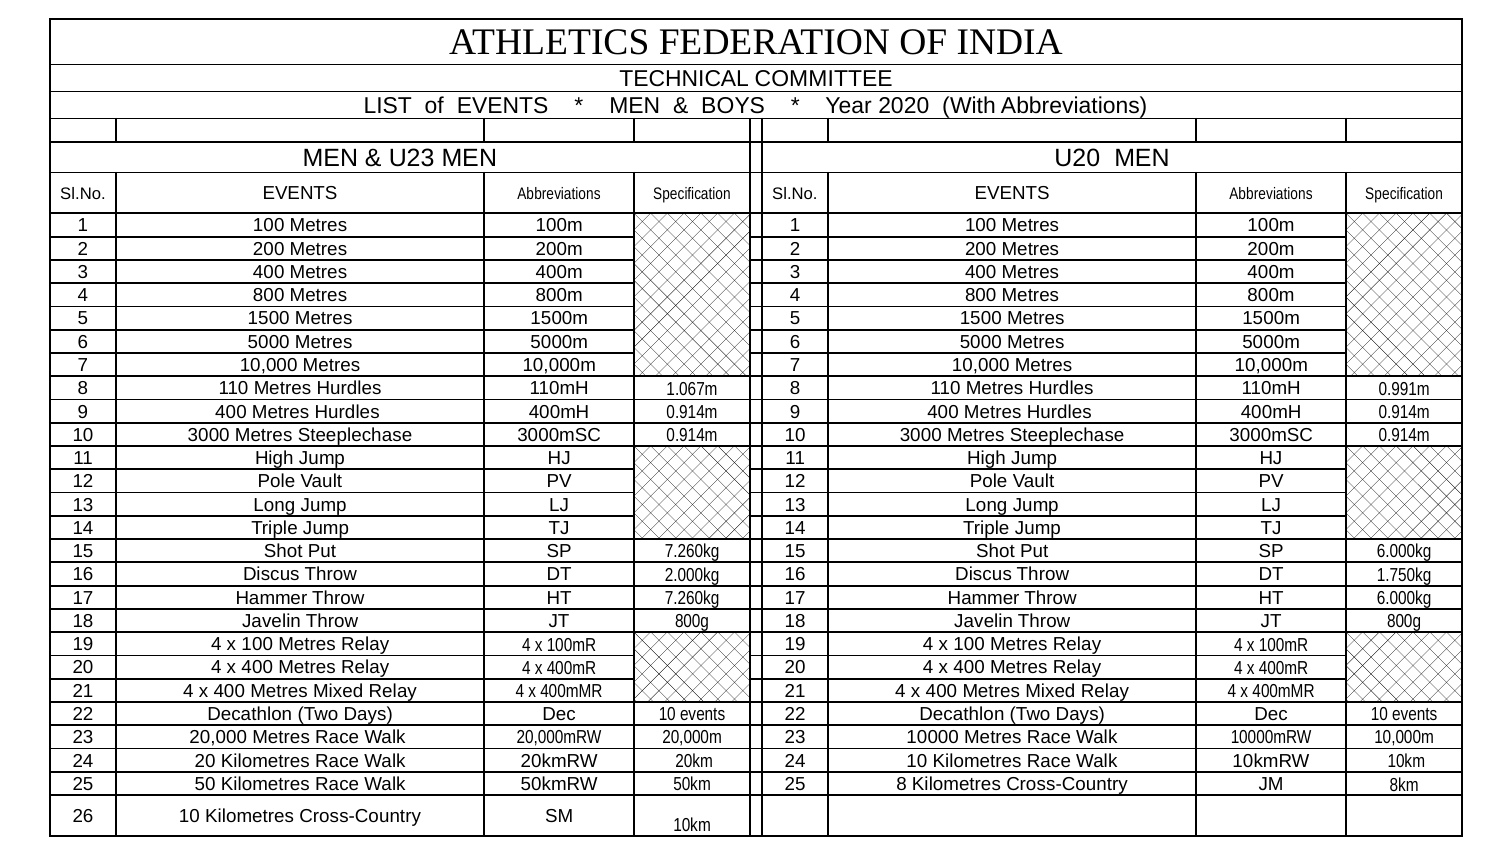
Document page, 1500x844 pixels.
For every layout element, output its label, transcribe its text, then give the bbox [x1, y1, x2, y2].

table_cell 11 [51, 447, 115, 468]
table_cell 5 [763, 307, 827, 329]
table_cell LJ [1197, 493, 1345, 515]
table_cell 4 x 400mR [1197, 656, 1345, 678]
table_cell [751, 214, 761, 236]
table_cell 12 [51, 470, 115, 492]
table_cell 400 Metres [829, 261, 1195, 282]
table_cell 800g [1347, 610, 1461, 631]
table_cell [751, 470, 761, 492]
table_cell 0.914m [1347, 424, 1461, 445]
table_cell 3000 Metres Steeplechase [829, 424, 1195, 445]
table_cell 20km [635, 749, 749, 771]
table_cell 19 [763, 633, 827, 655]
table_cell 7 [51, 354, 115, 375]
table_cell 19 [51, 633, 115, 655]
table_cell 1500 Metres [117, 307, 483, 329]
table_cell High Jump [117, 447, 483, 468]
table_cell [485, 119, 633, 141]
table_cell 14 [51, 517, 115, 538]
table_cell SP [1197, 540, 1345, 561]
table_cell 10,000m [1347, 726, 1461, 748]
table_cell Sl.No. [763, 173, 827, 212]
table_cell Sl.No. [51, 173, 115, 212]
table_cell 1 [763, 214, 827, 236]
table_cell 8km [1347, 773, 1461, 794]
table_cell JT [485, 610, 633, 631]
table_cell Javelin Throw [829, 610, 1195, 631]
table_cell 12 [763, 470, 827, 492]
table_cell 5000m [485, 331, 633, 352]
table_cell 4 x 100mR [485, 633, 633, 655]
table_cell 6.000kg [1347, 540, 1461, 561]
table_cell 4 x 400 Metres Mixed Relay [829, 680, 1195, 701]
table_cell 400mH [485, 400, 633, 422]
table_cell 7.260kg [635, 587, 749, 608]
table_cell 800m [1197, 284, 1345, 306]
table_cell Decathlon (Two Days) [829, 703, 1195, 724]
table_cell [51, 119, 115, 141]
table_cell 3 [763, 261, 827, 282]
table_cell 24 [763, 749, 827, 771]
table_cell [1347, 447, 1461, 538]
table_cell 1 [51, 214, 115, 236]
table_cell 2 [763, 238, 827, 259]
table_cell HT [485, 587, 633, 608]
table_cell 4 x 400mMR [485, 680, 633, 701]
table_cell [829, 796, 1195, 835]
table_cell High Jump [829, 447, 1195, 468]
table_cell 16 [763, 563, 827, 585]
table_cell SP [485, 540, 633, 561]
table_cell PV [1197, 470, 1345, 492]
table_cell [751, 424, 761, 445]
table_cell 23 [51, 726, 115, 748]
table_cell 4 x 400 Metres Mixed Relay [117, 680, 483, 701]
table_cell 4 x 100 Metres Relay [829, 633, 1195, 655]
table_cell 17 [763, 587, 827, 608]
table_cell 10km [635, 796, 749, 835]
table_cell [751, 284, 761, 306]
table_cell 0.914m [1347, 400, 1461, 422]
table_cell 2 [51, 238, 115, 259]
table_cell [751, 173, 761, 212]
table_cell 16 [51, 563, 115, 585]
table_cell [751, 143, 761, 172]
table_cell [751, 749, 761, 771]
table_cell 10km [1347, 749, 1461, 771]
table_cell HT [1197, 587, 1345, 608]
table_cell 10 events [635, 703, 749, 724]
table_cell [751, 493, 761, 515]
table_cell 400m [485, 261, 633, 282]
table_cell 10000 Metres Race Walk [829, 726, 1195, 748]
table_cell 400m [1197, 261, 1345, 282]
table_cell 8 Kilometres Cross-Country [829, 773, 1195, 794]
table_cell 13 [763, 493, 827, 515]
table_cell TECHNICAL COMMITTEE [51, 65, 1461, 91]
table_cell 0.914m [635, 424, 749, 445]
table_cell 26 [51, 796, 115, 835]
table_cell 1500m [485, 307, 633, 329]
table_cell 5000m [1197, 331, 1345, 352]
table_cell Specification [1347, 173, 1461, 212]
table_cell [635, 633, 749, 701]
table_cell 400 Metres Hurdles [829, 400, 1195, 422]
table_cell [751, 773, 761, 794]
table_cell 3000mSC [485, 424, 633, 445]
table_cell 1.750kg [1347, 563, 1461, 585]
table_cell 50 Kilometres Race Walk [117, 773, 483, 794]
table_cell [751, 400, 761, 422]
table_cell 50km [635, 773, 749, 794]
table_cell [751, 238, 761, 259]
table_cell [763, 796, 827, 835]
table_cell Abbreviations [1197, 173, 1345, 212]
table_cell 14 [763, 517, 827, 538]
table_cell [117, 119, 483, 141]
table_cell Hammer Throw [829, 587, 1195, 608]
table_cell 18 [763, 610, 827, 631]
table_cell 7 [763, 354, 827, 375]
table_cell [751, 331, 761, 352]
table_cell 6 [51, 331, 115, 352]
table_cell 10,000 Metres [829, 354, 1195, 375]
table_cell [1197, 119, 1345, 141]
table_cell [751, 656, 761, 678]
table_cell Dec [485, 703, 633, 724]
table_cell 10 Kilometres Cross-Country [117, 796, 483, 835]
table_cell EVENTS [829, 173, 1195, 212]
table_cell [751, 119, 761, 141]
table_cell DT [1197, 563, 1345, 585]
table_cell 20,000m [635, 726, 749, 748]
table_cell 0.991m [1347, 377, 1461, 399]
table_cell 200m [1197, 238, 1345, 259]
table_cell 9 [763, 400, 827, 422]
table_cell 4 x 400 Metres Relay [829, 656, 1195, 678]
table_cell 21 [51, 680, 115, 701]
table_cell HJ [1197, 447, 1345, 468]
table_cell HJ [485, 447, 633, 468]
table_cell DT [485, 563, 633, 585]
table_cell Discus Throw [117, 563, 483, 585]
table_cell Abbreviations [485, 173, 633, 212]
table_cell 4 [763, 284, 827, 306]
table_cell [751, 517, 761, 538]
table_cell 2.000kg [635, 563, 749, 585]
table_cell 110 Metres Hurdles [117, 377, 483, 399]
table_cell 110mH [1197, 377, 1345, 399]
table_cell 20,000 Metres Race Walk [117, 726, 483, 748]
table_cell [751, 796, 761, 835]
table_cell [1347, 633, 1461, 701]
table_cell [751, 610, 761, 631]
table_cell [751, 726, 761, 748]
table_cell 400 Metres Hurdles [117, 400, 483, 422]
table_cell Hammer Throw [117, 587, 483, 608]
table_cell [763, 119, 827, 141]
table_cell 3 [51, 261, 115, 282]
table_cell Specification [635, 173, 749, 212]
table_cell JM [1197, 773, 1345, 794]
table_cell [1197, 796, 1345, 835]
table_cell 100 Metres [117, 214, 483, 236]
table_cell EVENTS [117, 173, 483, 212]
table_cell 7.260kg [635, 540, 749, 561]
table_cell 6 [763, 331, 827, 352]
table_cell 10 [763, 424, 827, 445]
table_cell [1347, 214, 1461, 375]
table_cell [635, 119, 749, 141]
table_cell LIST of EVENTS * MEN & BOYS * Year 2020 (With Abbreviations) [51, 92, 1461, 118]
table_cell [1347, 796, 1461, 835]
table_cell 11 [763, 447, 827, 468]
table_cell 24 [51, 749, 115, 771]
table_cell 4 x 400 Metres Relay [117, 656, 483, 678]
table_cell [751, 354, 761, 375]
table_cell Decathlon (Two Days) [117, 703, 483, 724]
table_cell 10,000 Metres [117, 354, 483, 375]
table_cell 8 [763, 377, 827, 399]
table_cell 4 [51, 284, 115, 306]
table_cell 100m [485, 214, 633, 236]
table_cell 17 [51, 587, 115, 608]
table_cell 23 [763, 726, 827, 748]
table_cell [635, 214, 749, 375]
table_cell 9 [51, 400, 115, 422]
table_cell Javelin Throw [117, 610, 483, 631]
table_cell 10 [51, 424, 115, 445]
table_cell [751, 587, 761, 608]
table_cell LJ [485, 493, 633, 515]
table_cell 10,000m [1197, 354, 1345, 375]
table_cell [751, 540, 761, 561]
table_cell PV [485, 470, 633, 492]
table_cell [635, 447, 749, 538]
table_cell [751, 563, 761, 585]
table_cell 200 Metres [829, 238, 1195, 259]
table_cell 200 Metres [117, 238, 483, 259]
table_cell 100 Metres [829, 214, 1195, 236]
table_cell 10 Kilometres Race Walk [829, 749, 1195, 771]
table_cell 200m [485, 238, 633, 259]
table_cell 4 x 100mR [1197, 633, 1345, 655]
table_cell 15 [51, 540, 115, 561]
table_cell Long Jump [829, 493, 1195, 515]
table_cell 22 [51, 703, 115, 724]
table_cell 13 [51, 493, 115, 515]
table_cell JT [1197, 610, 1345, 631]
table_cell 20,000mRW [485, 726, 633, 748]
table_cell [829, 119, 1195, 141]
table_cell Pole Vault [117, 470, 483, 492]
table_cell Triple Jump [117, 517, 483, 538]
table_cell [751, 261, 761, 282]
table_cell Triple Jump [829, 517, 1195, 538]
table_cell 10 events [1347, 703, 1461, 724]
table_cell [751, 447, 761, 468]
table_cell 20 [763, 656, 827, 678]
table_cell 4 x 400mMR [1197, 680, 1345, 701]
table_cell 800 Metres [829, 284, 1195, 306]
table_cell 1500m [1197, 307, 1345, 329]
table_cell Shot Put [117, 540, 483, 561]
table_cell 100m [1197, 214, 1345, 236]
table_cell 1500 Metres [829, 307, 1195, 329]
table_cell 5 [51, 307, 115, 329]
table_cell 25 [763, 773, 827, 794]
table_cell [751, 703, 761, 724]
table_cell Discus Throw [829, 563, 1195, 585]
table_cell 110mH [485, 377, 633, 399]
table_cell 18 [51, 610, 115, 631]
table_cell [751, 633, 761, 655]
table_cell 800m [485, 284, 633, 306]
table_cell [751, 377, 761, 399]
table_cell 110 Metres Hurdles [829, 377, 1195, 399]
table_cell 6.000kg [1347, 587, 1461, 608]
table_cell 4 x 100 Metres Relay [117, 633, 483, 655]
table_cell [751, 307, 761, 329]
table_cell 20 [51, 656, 115, 678]
table_cell SM [485, 796, 633, 835]
table_header ATHLETICS FEDERATION OF INDIA [51, 20, 1461, 64]
table_cell TJ [485, 517, 633, 538]
table_cell Long Jump [117, 493, 483, 515]
table_cell 10kmRW [1197, 749, 1345, 771]
table_cell 25 [51, 773, 115, 794]
table_cell [1347, 119, 1461, 141]
table_cell 10000mRW [1197, 726, 1345, 748]
table_cell 400 Metres [117, 261, 483, 282]
table_cell 5000 Metres [117, 331, 483, 352]
table_cell 22 [763, 703, 827, 724]
table_cell TJ [1197, 517, 1345, 538]
table_cell 400mH [1197, 400, 1345, 422]
table_cell 3000mSC [1197, 424, 1345, 445]
table_cell 50kmRW [485, 773, 633, 794]
table_cell 15 [763, 540, 827, 561]
table_cell 20 Kilometres Race Walk [117, 749, 483, 771]
table_cell Shot Put [829, 540, 1195, 561]
table_cell 8 [51, 377, 115, 399]
table_cell 1.067m [635, 377, 749, 399]
table_cell [751, 680, 761, 701]
table_cell 4 x 400mR [485, 656, 633, 678]
table_cell 800g [635, 610, 749, 631]
table_cell 3000 Metres Steeplechase [117, 424, 483, 445]
table_cell 20kmRW [485, 749, 633, 771]
table_cell Pole Vault [829, 470, 1195, 492]
table_cell U20 MEN [763, 143, 1461, 172]
table_cell MEN & U23 MEN [51, 143, 749, 172]
table_cell 21 [763, 680, 827, 701]
table_cell 800 Metres [117, 284, 483, 306]
table_cell 10,000m [485, 354, 633, 375]
table_cell 5000 Metres [829, 331, 1195, 352]
table_cell Dec [1197, 703, 1345, 724]
table_cell 0.914m [635, 400, 749, 422]
